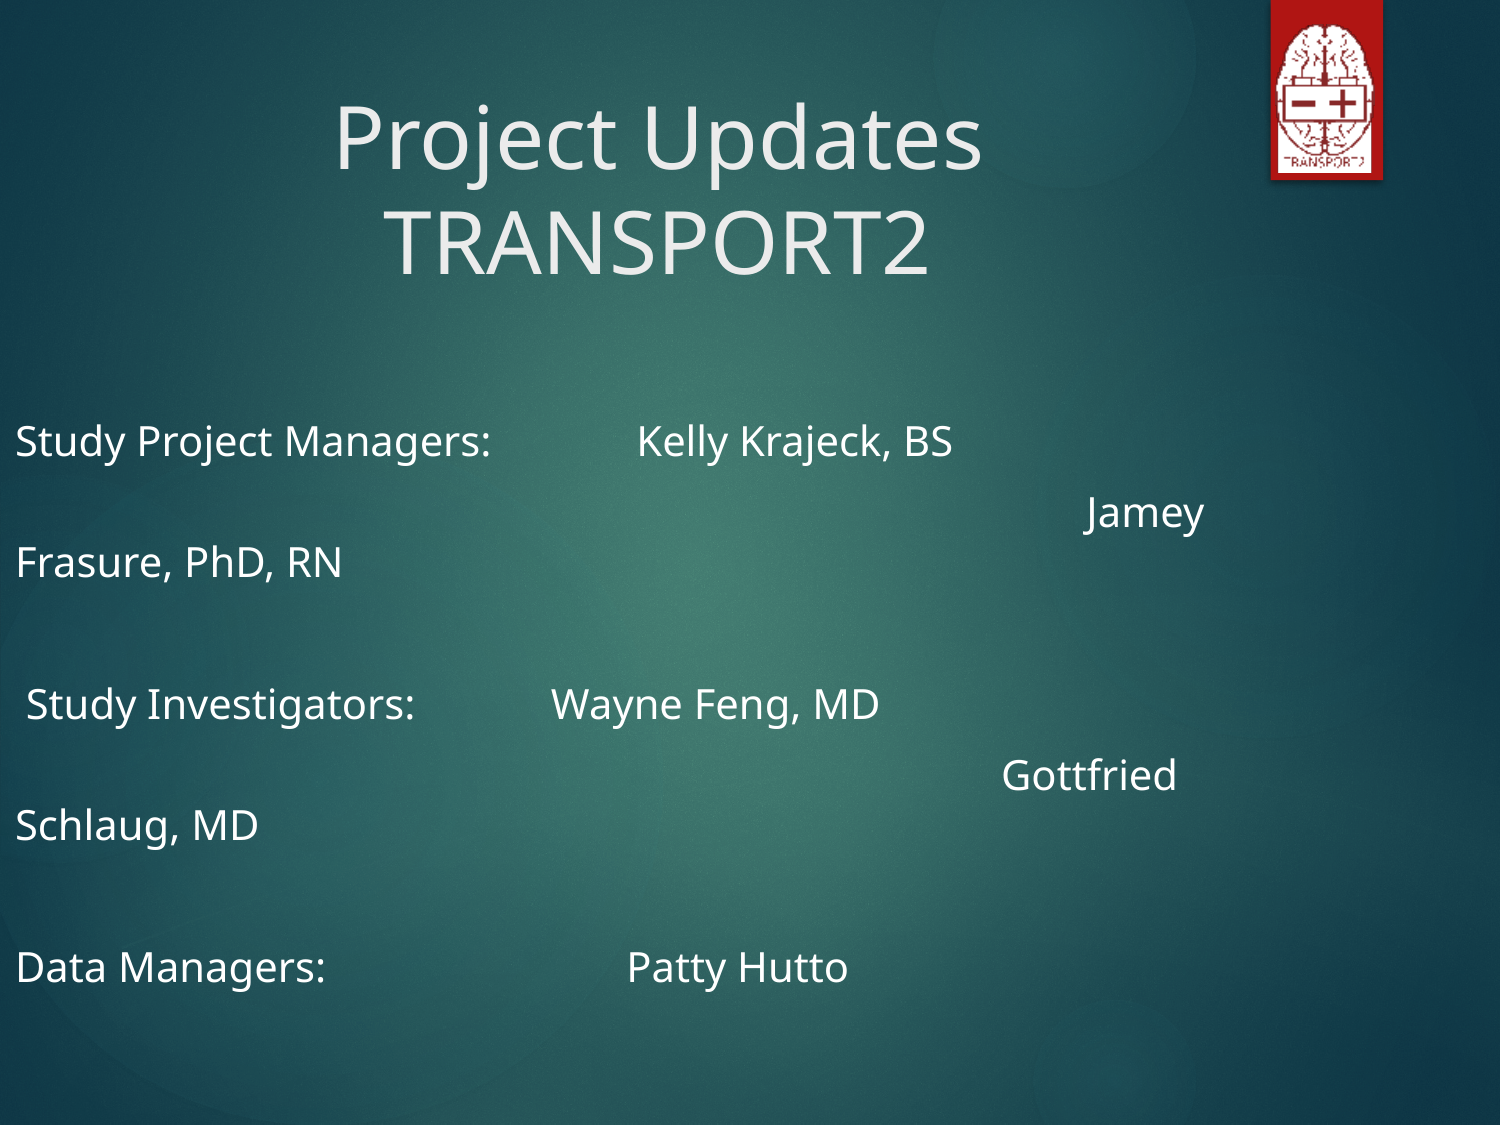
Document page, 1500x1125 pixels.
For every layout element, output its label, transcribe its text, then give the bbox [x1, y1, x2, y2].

title Project Updates TRANSPORT2 [79, 74, 1237, 304]
picture [1274, 24, 1375, 174]
list Study Project Managers: Kelly Krajeck, BS Jamey Frasure, PhD, RN Study Investigators: Wayne Feng, MD Gottfried Schlaug, MD Data Managers: Patty Hutto [0, 336, 1237, 1025]
